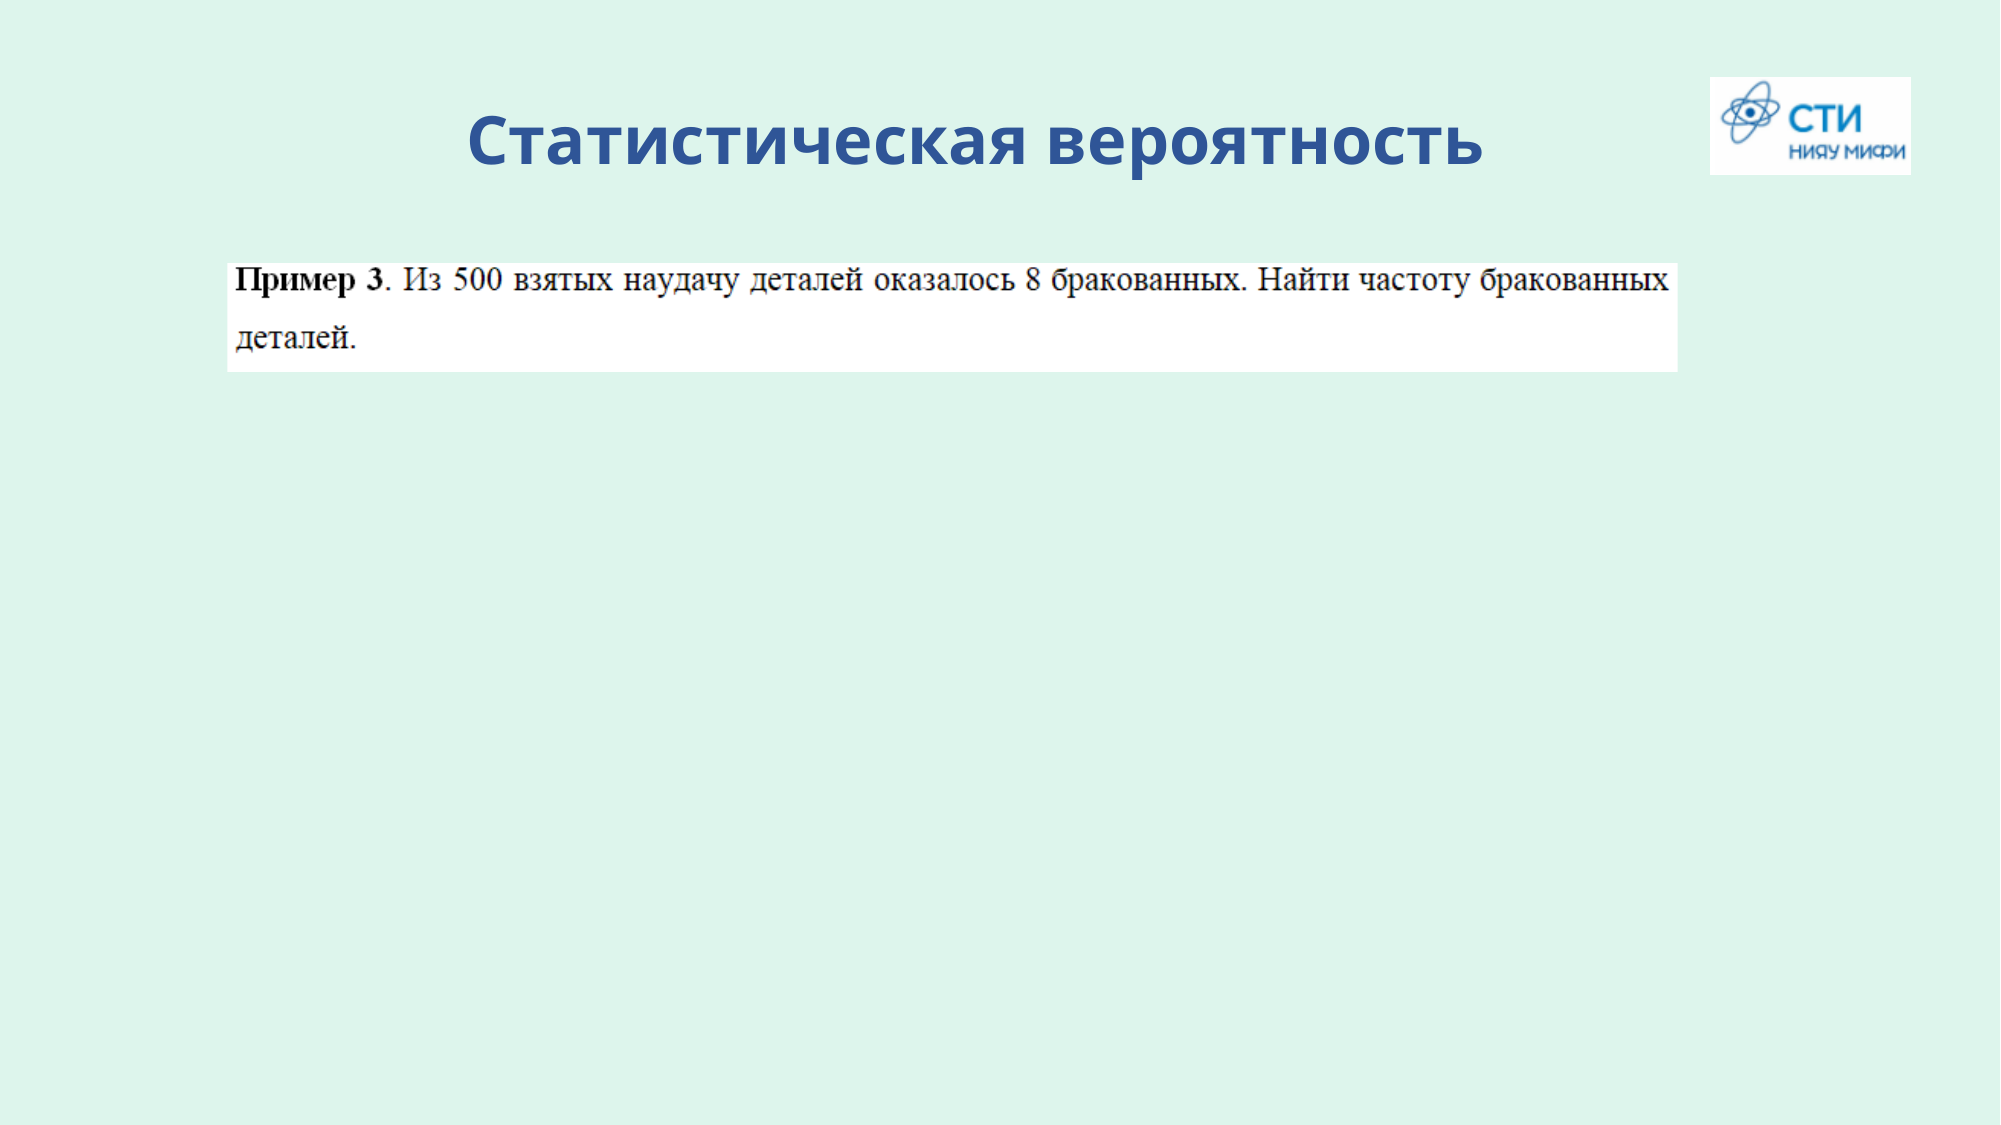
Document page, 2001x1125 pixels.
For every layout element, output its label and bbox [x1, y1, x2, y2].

picture [1710, 77, 1911, 175]
picture [227, 263, 1678, 372]
text_box [0, 0, 2000, 1125]
